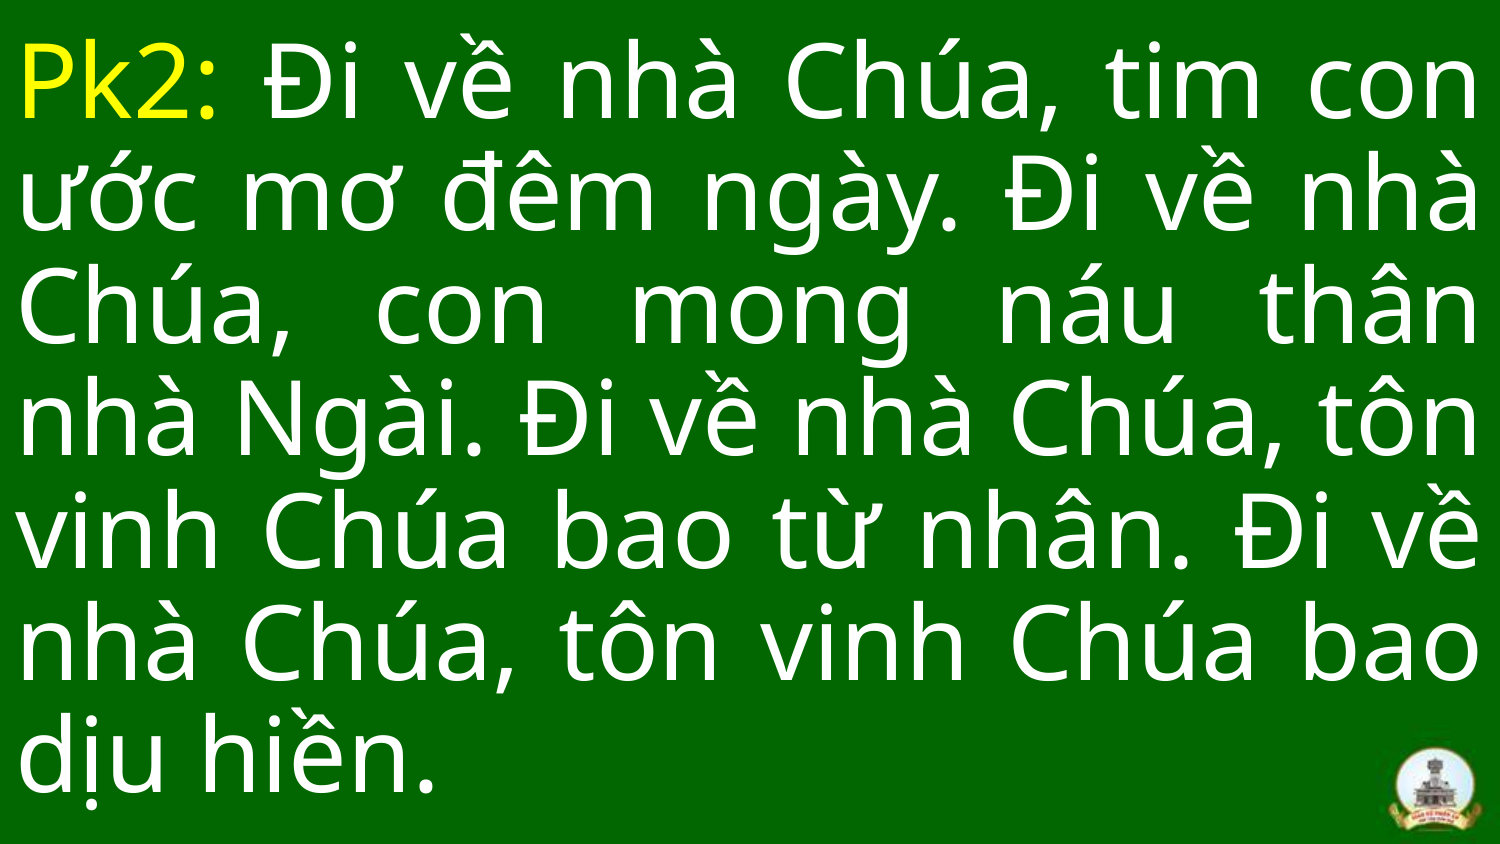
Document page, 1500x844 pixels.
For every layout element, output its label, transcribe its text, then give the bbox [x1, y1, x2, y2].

subtitle Pk2: Đi về nhà Chúa, tim con ước mơ đêm ngày. Đi về nhà Chúa, con mong náu thân nhà Ngài. Đi về nhà Chúa, tôn vinh Chúa bao từ nhân. Đi về nhà Chúa, tôn vinh Chúa bao dịu hiền. [0, 0, 1500, 844]
